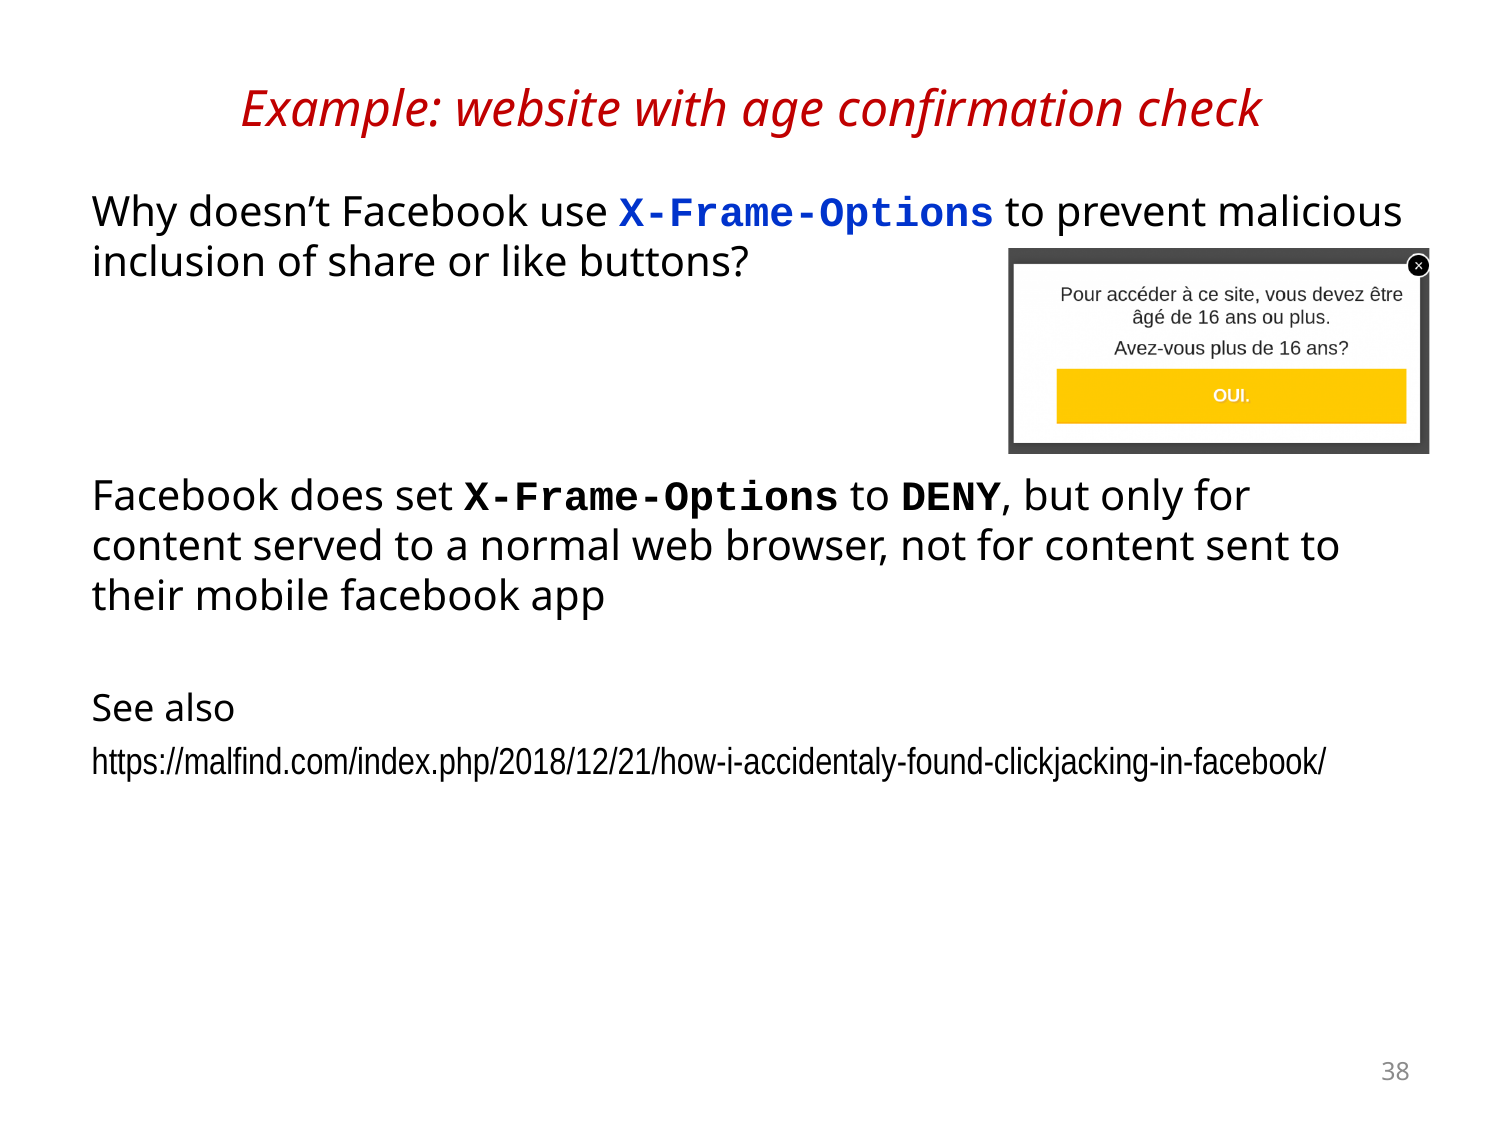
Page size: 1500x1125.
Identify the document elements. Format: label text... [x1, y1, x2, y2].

slide_number 38 [1074, 1042, 1425, 1103]
list Why doesn’t Facebook use X-Frame-Options to prevent malicious inclusion of share or like buttons? Facebook does set X-Frame-Options to DENY, but only for content served to a normal web browser, not for content sent to their mobile facebook app See also https://malfind.com/index.php/2018/12/21/how-i-accidentaly-found-clickjacking-in-facebook/ [76, 177, 1427, 975]
title Example: website with age confirmation check [76, 30, 1427, 177]
picture [1008, 248, 1430, 454]
